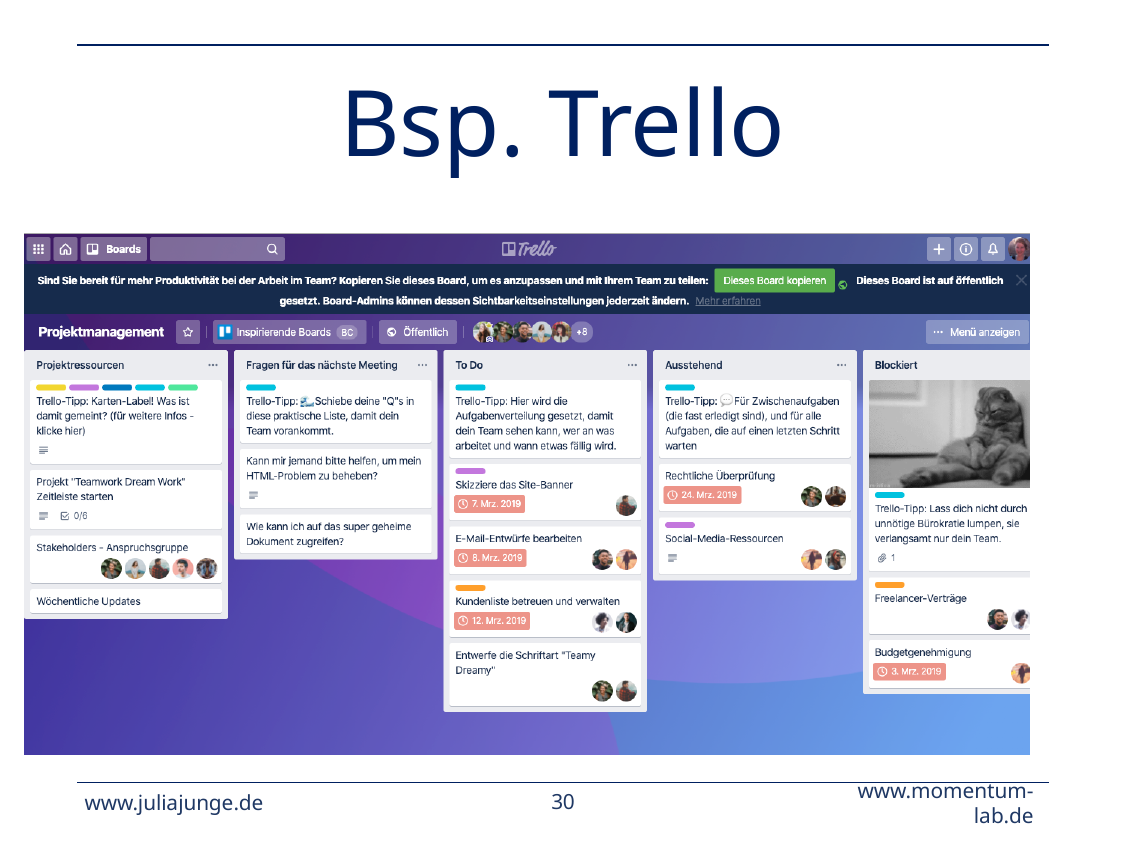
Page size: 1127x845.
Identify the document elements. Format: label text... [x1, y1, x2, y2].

picture [24, 232, 1030, 756]
slide_number ‹#› [436, 780, 690, 825]
title Bsp. Trello [77, 44, 1049, 209]
slide_number www.juliajunge.de [69, 780, 331, 825]
slide_number www.momentum-lab.de [795, 780, 1049, 825]
